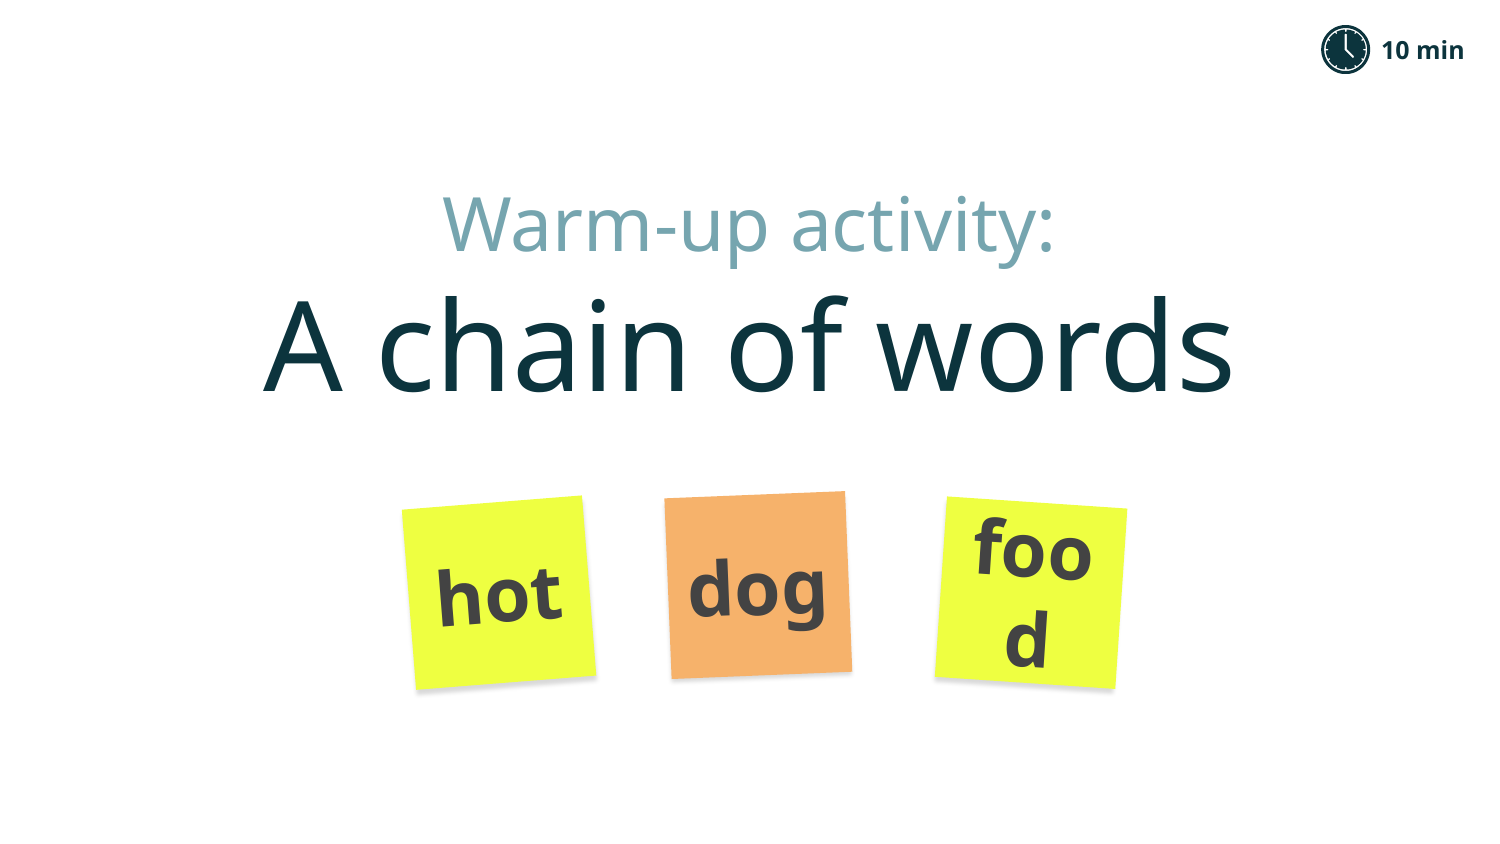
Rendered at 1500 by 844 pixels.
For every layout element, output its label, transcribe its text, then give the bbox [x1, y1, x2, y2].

text_box 10 min [1372, 25, 1492, 74]
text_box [1320, 24, 1371, 75]
text_box Warm-up activity: A chain of words [0, 123, 1500, 470]
text_box dog [664, 491, 853, 680]
text_box hot [401, 495, 597, 690]
text_box food [934, 496, 1128, 689]
